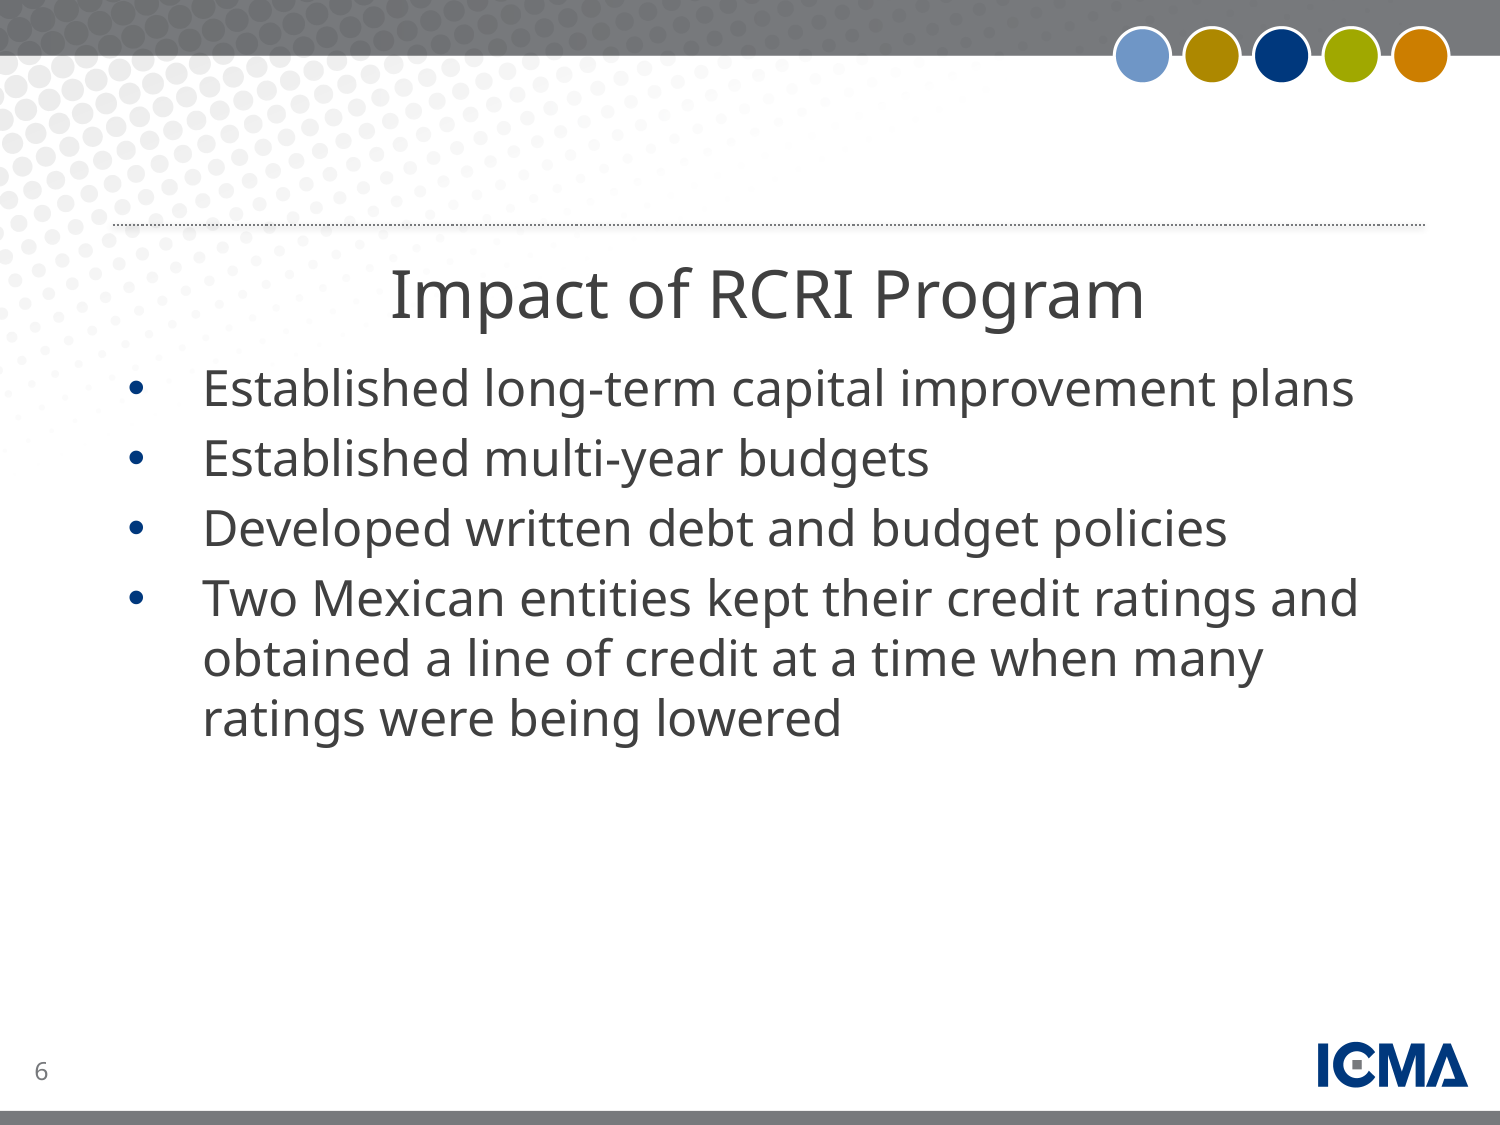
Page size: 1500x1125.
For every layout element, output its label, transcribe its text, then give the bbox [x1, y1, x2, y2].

list Impact of RCRI Program Established long-term capital improvement plans Established multi-year budgets Developed written debt and budget policies Two Mexican entities kept their credit ratings and obtained a line of credit at a time when many ratings were being lowered [112, 244, 1425, 995]
picture [0, 0, 1500, 1125]
